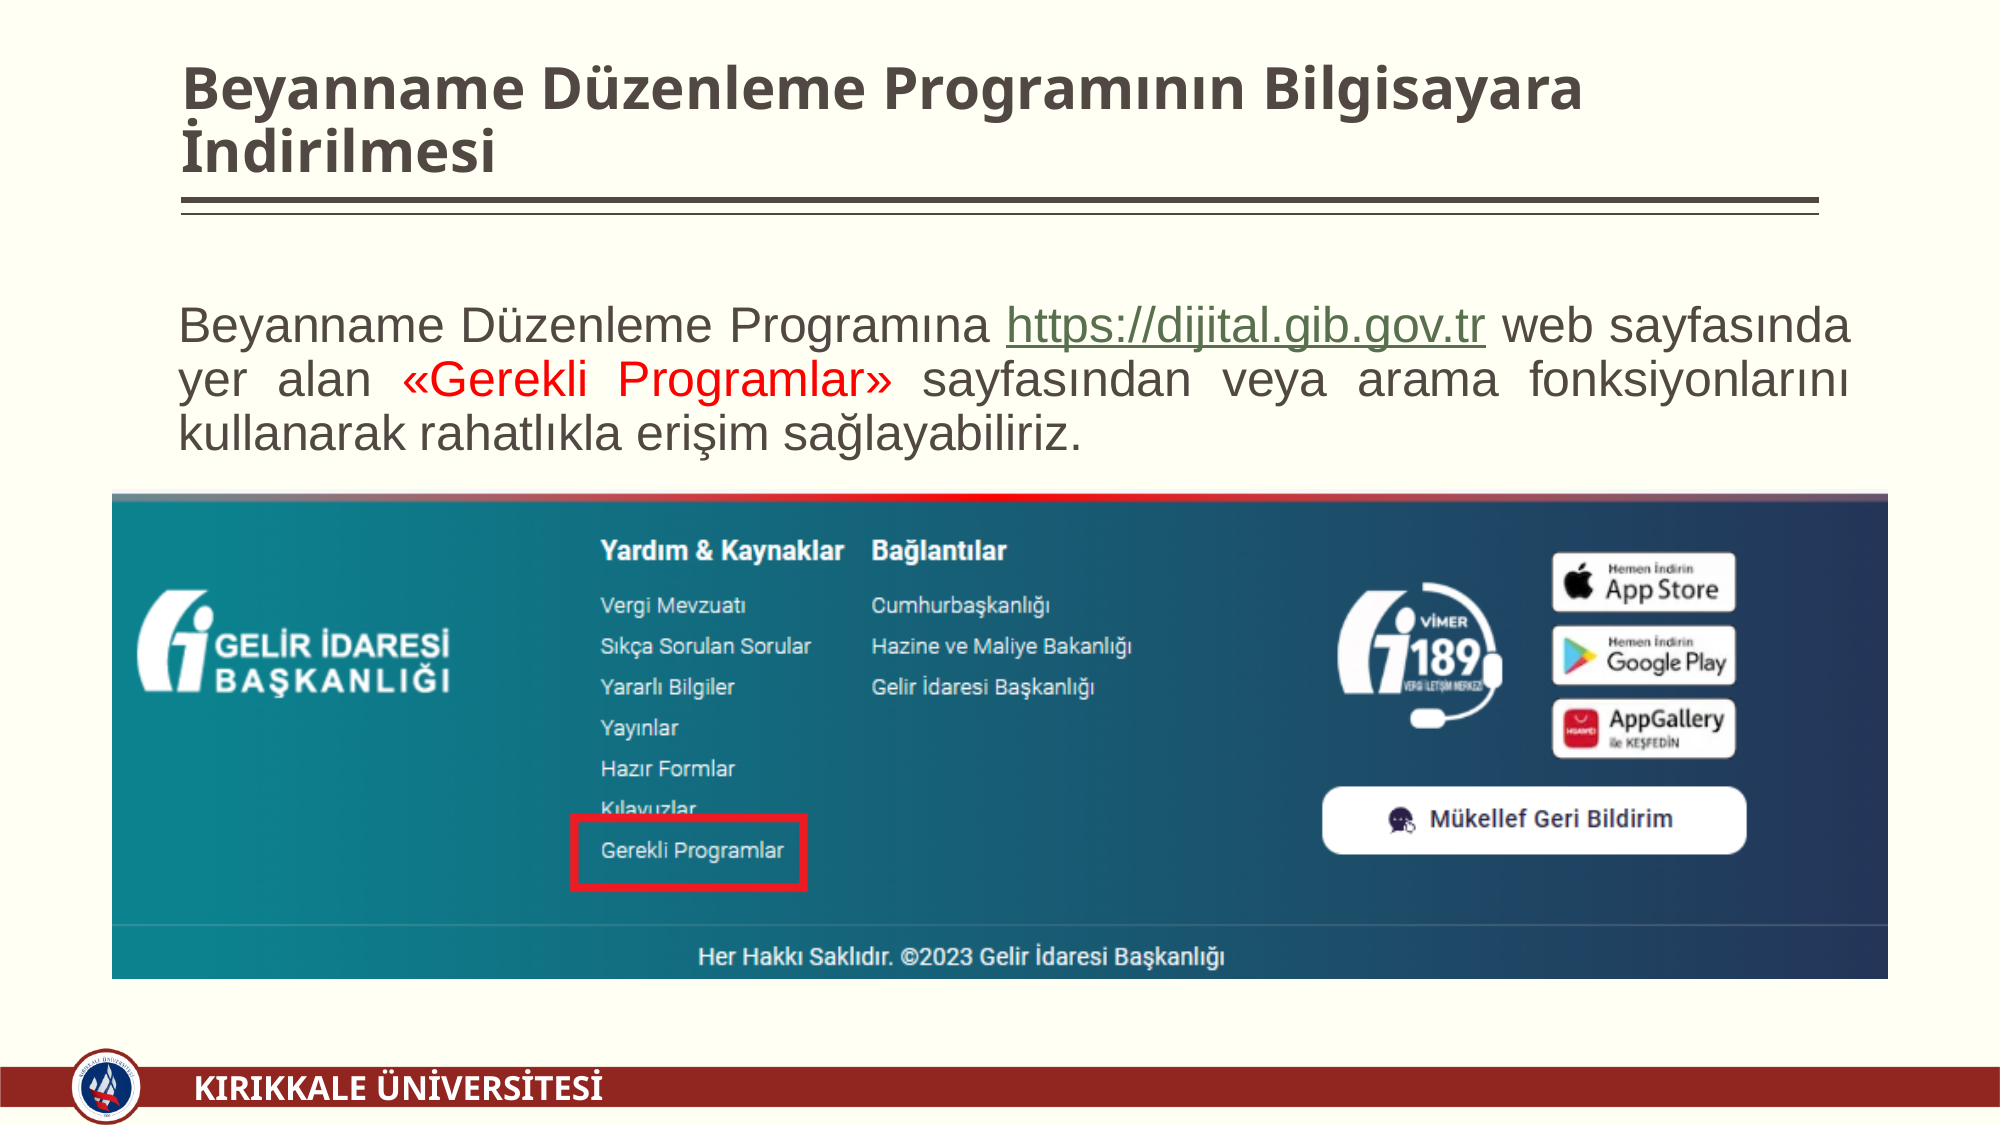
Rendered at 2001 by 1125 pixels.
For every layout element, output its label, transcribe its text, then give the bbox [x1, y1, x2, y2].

picture [112, 489, 1888, 979]
list Beyanname Düzenleme Programına https://dijital.gib.gov.tr web sayfasında yer alan «Gerekli Programlar» sayfasından veya arama fonksiyonlarını kullanarak rahatlıkla erişim sağlayabiliriz. [178, 231, 1852, 489]
title Beyanname Düzenleme Programının Bilgisayara İndirilmesi [181, 12, 1819, 193]
picture [0, 1048, 2000, 1125]
